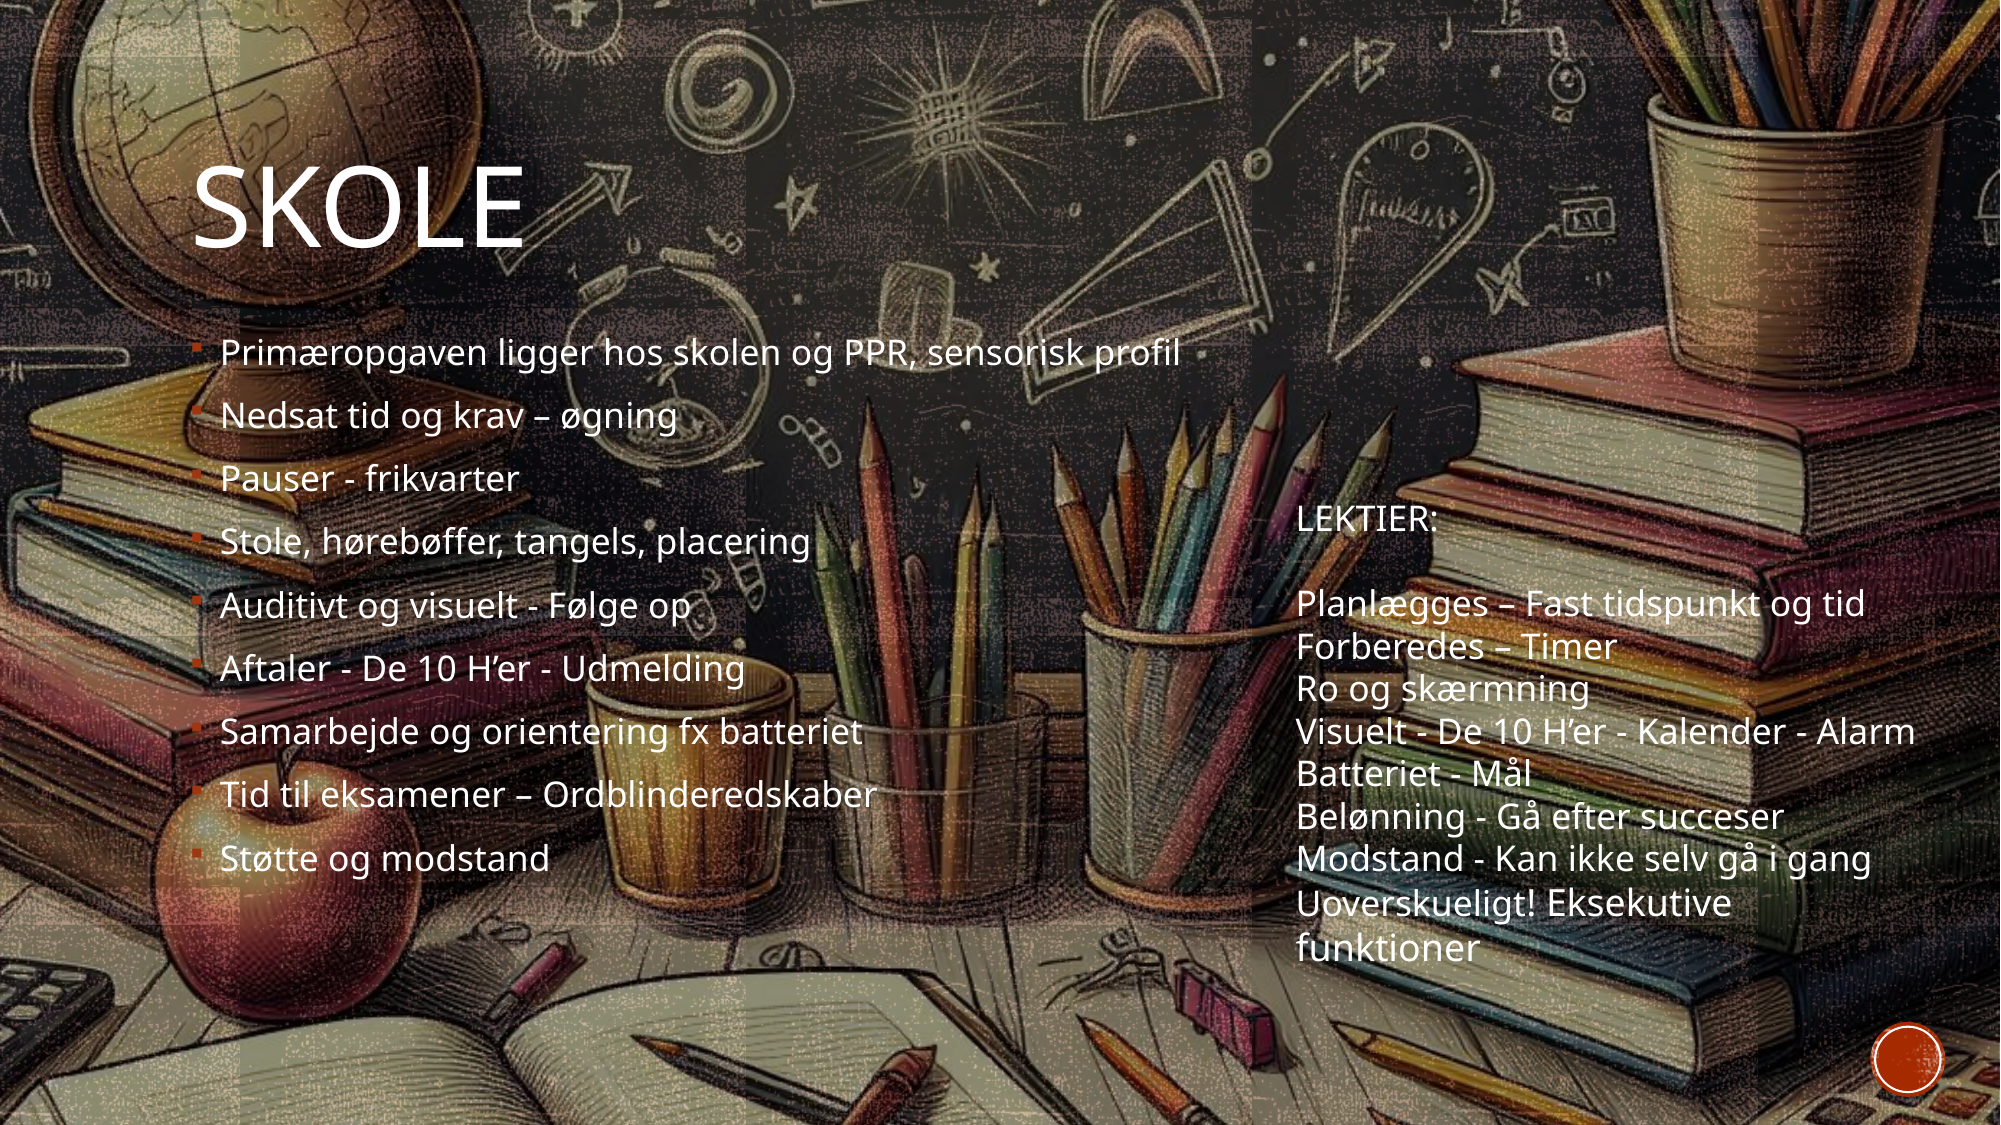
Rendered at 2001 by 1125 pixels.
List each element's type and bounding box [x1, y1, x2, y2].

picture [1, 1, 1997, 1125]
text_box [1872, 1024, 1943, 1095]
